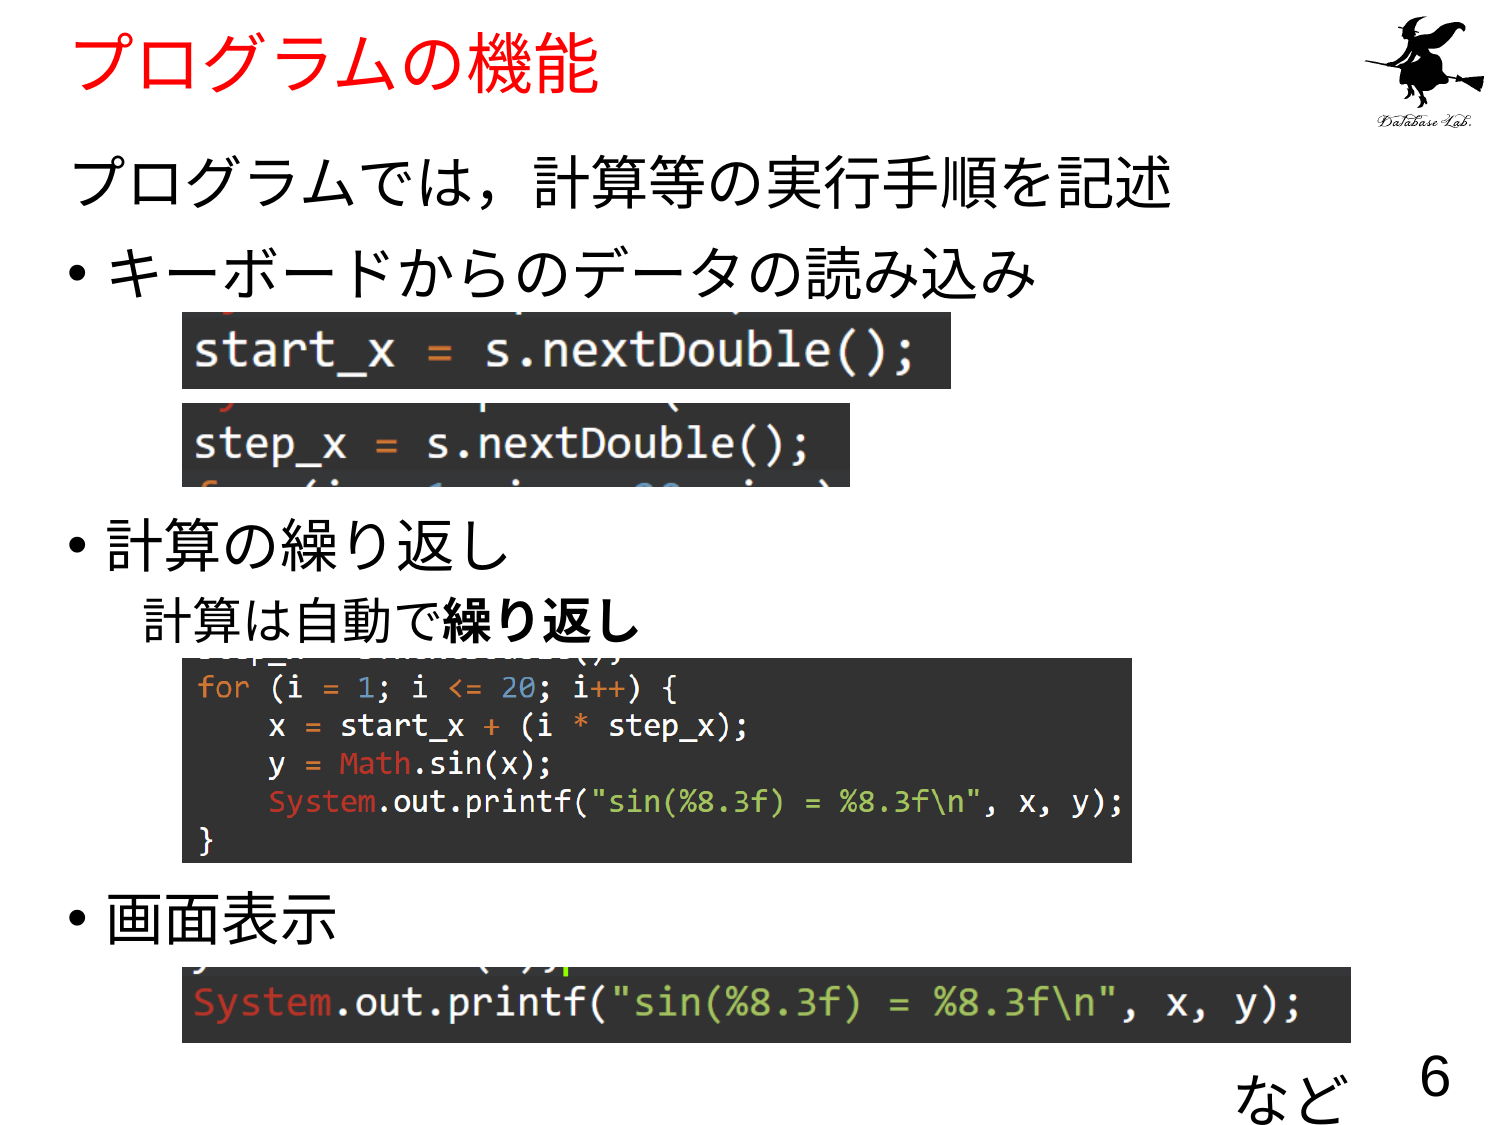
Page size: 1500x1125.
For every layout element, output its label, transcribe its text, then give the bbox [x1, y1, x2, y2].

title プログラムの機能 [52, 28, 1441, 106]
list プログラムでは，計算等の実行手順を記述 キーボードからのデータの読み込み 計算の繰り返し 計算は自動で繰り返し 画面表示 など [52, 138, 1441, 1014]
picture [182, 403, 850, 488]
slide_number 6 [1129, 1042, 1467, 1103]
picture [182, 967, 1351, 1043]
picture [1362, 14, 1486, 130]
picture [182, 312, 951, 389]
picture [182, 658, 1132, 863]
